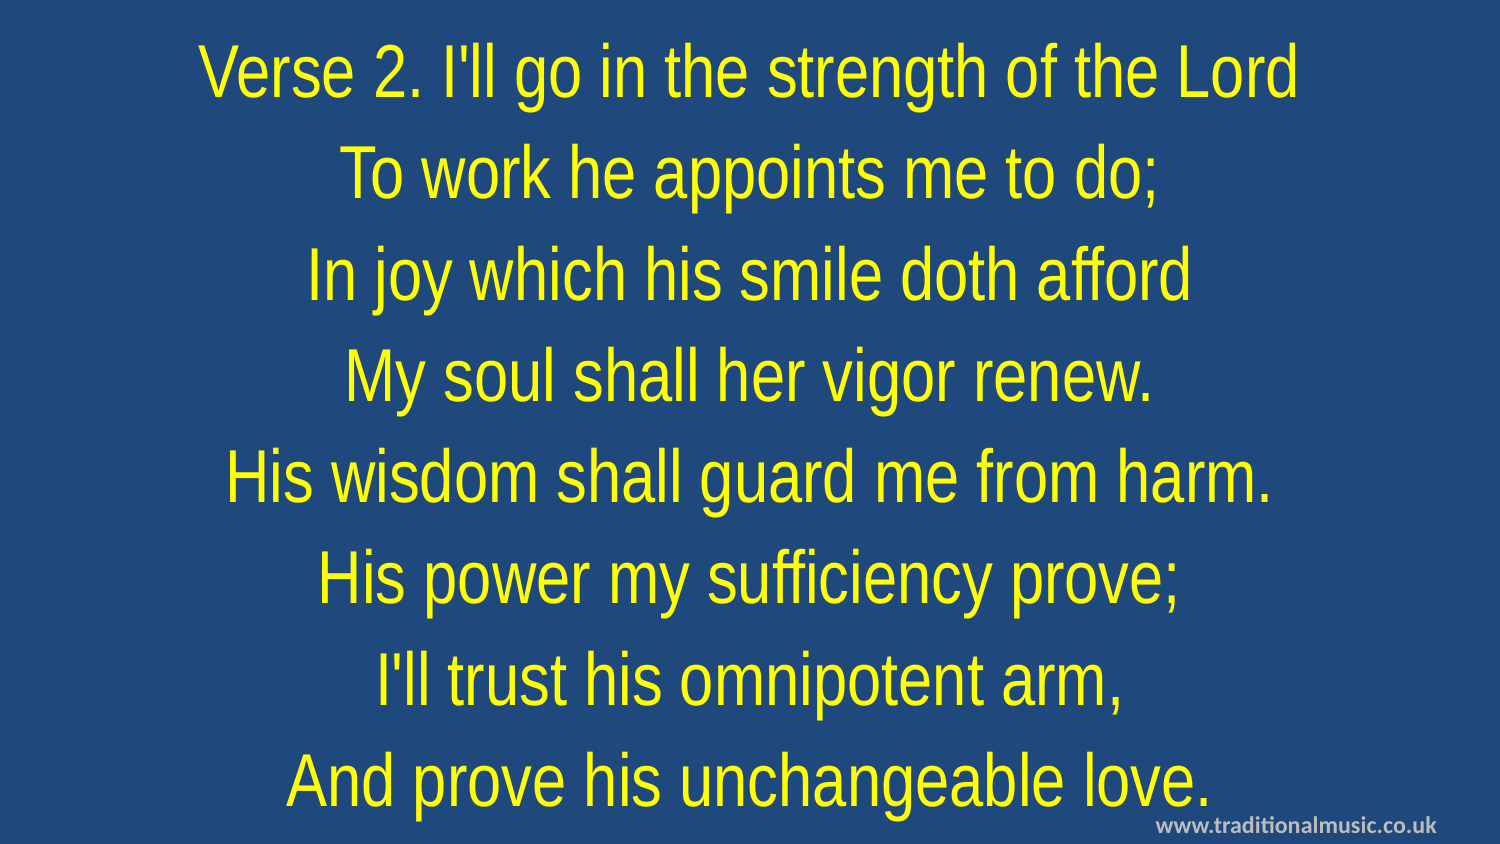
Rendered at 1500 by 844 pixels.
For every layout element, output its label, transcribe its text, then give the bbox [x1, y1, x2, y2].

list Verse 2. I'll go in the strength of the Lord To work he appoints me to do; In joy which his smile doth afford My soul shall her vigor renew. His wisdom shall guard me from harm. His power my sufficiency prove; I'll trust his omnipotent arm, And prove his unchangeable love. [0, 0, 1500, 844]
